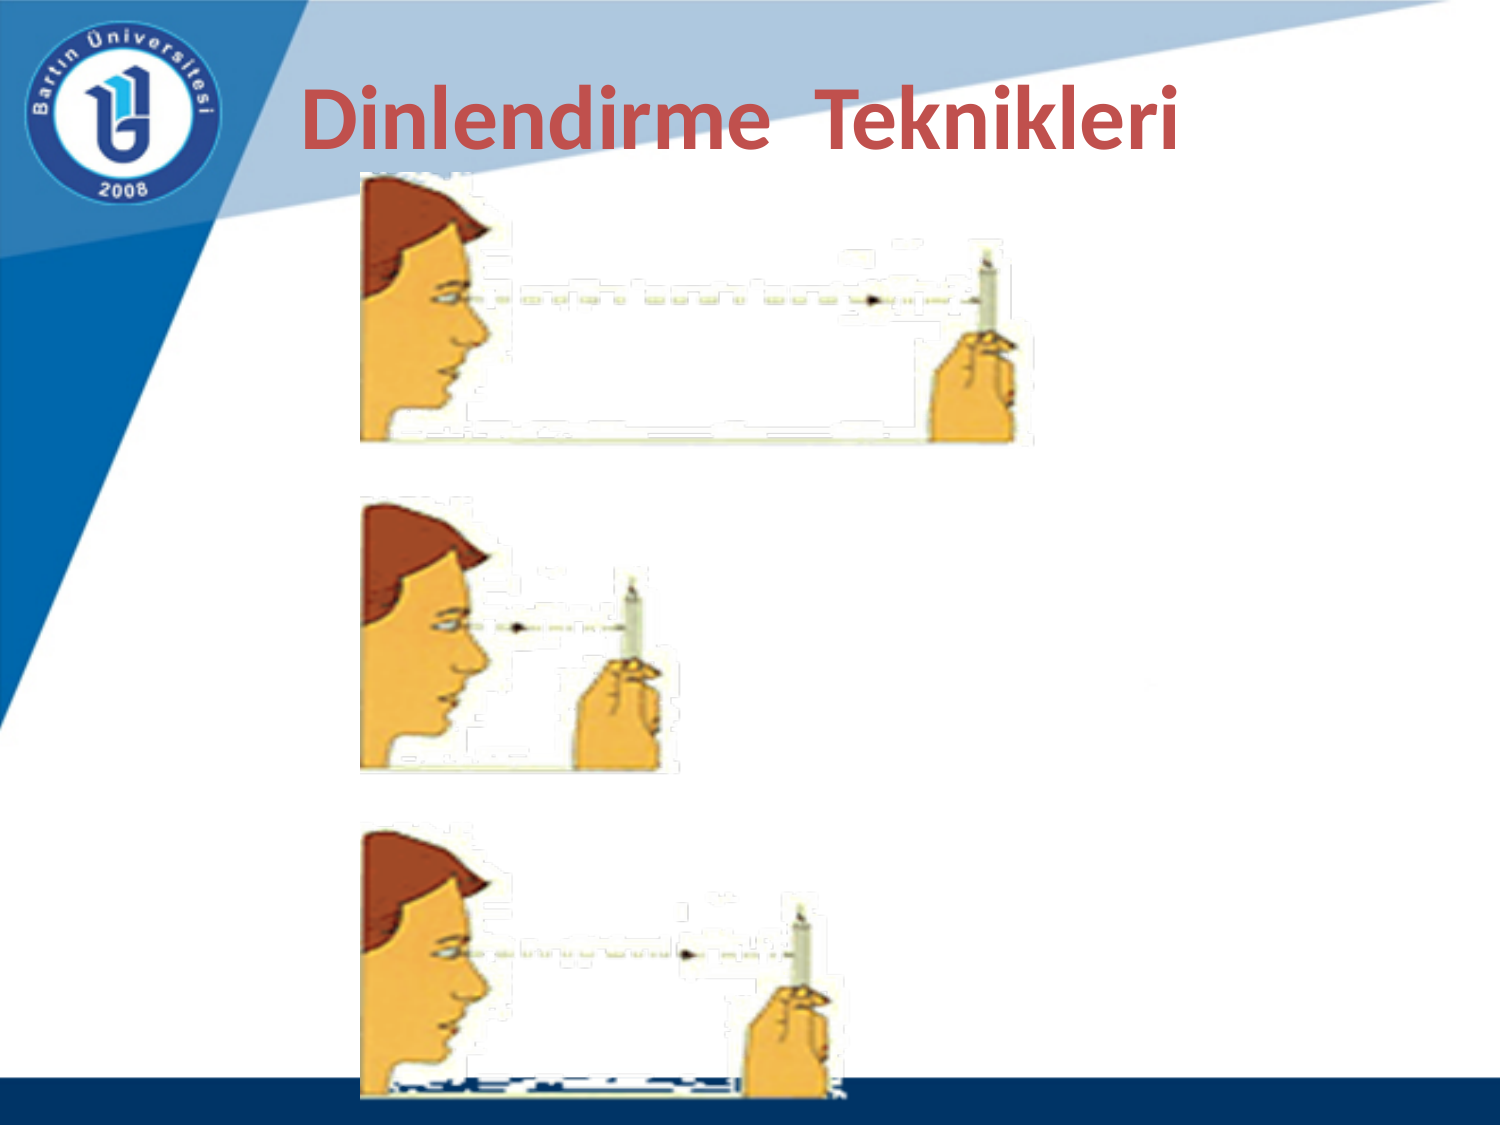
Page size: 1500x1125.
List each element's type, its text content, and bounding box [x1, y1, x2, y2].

picture [0, 0, 1500, 1125]
title Dinlendirme Teknikleri [76, 19, 1427, 207]
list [359, 172, 1046, 1107]
